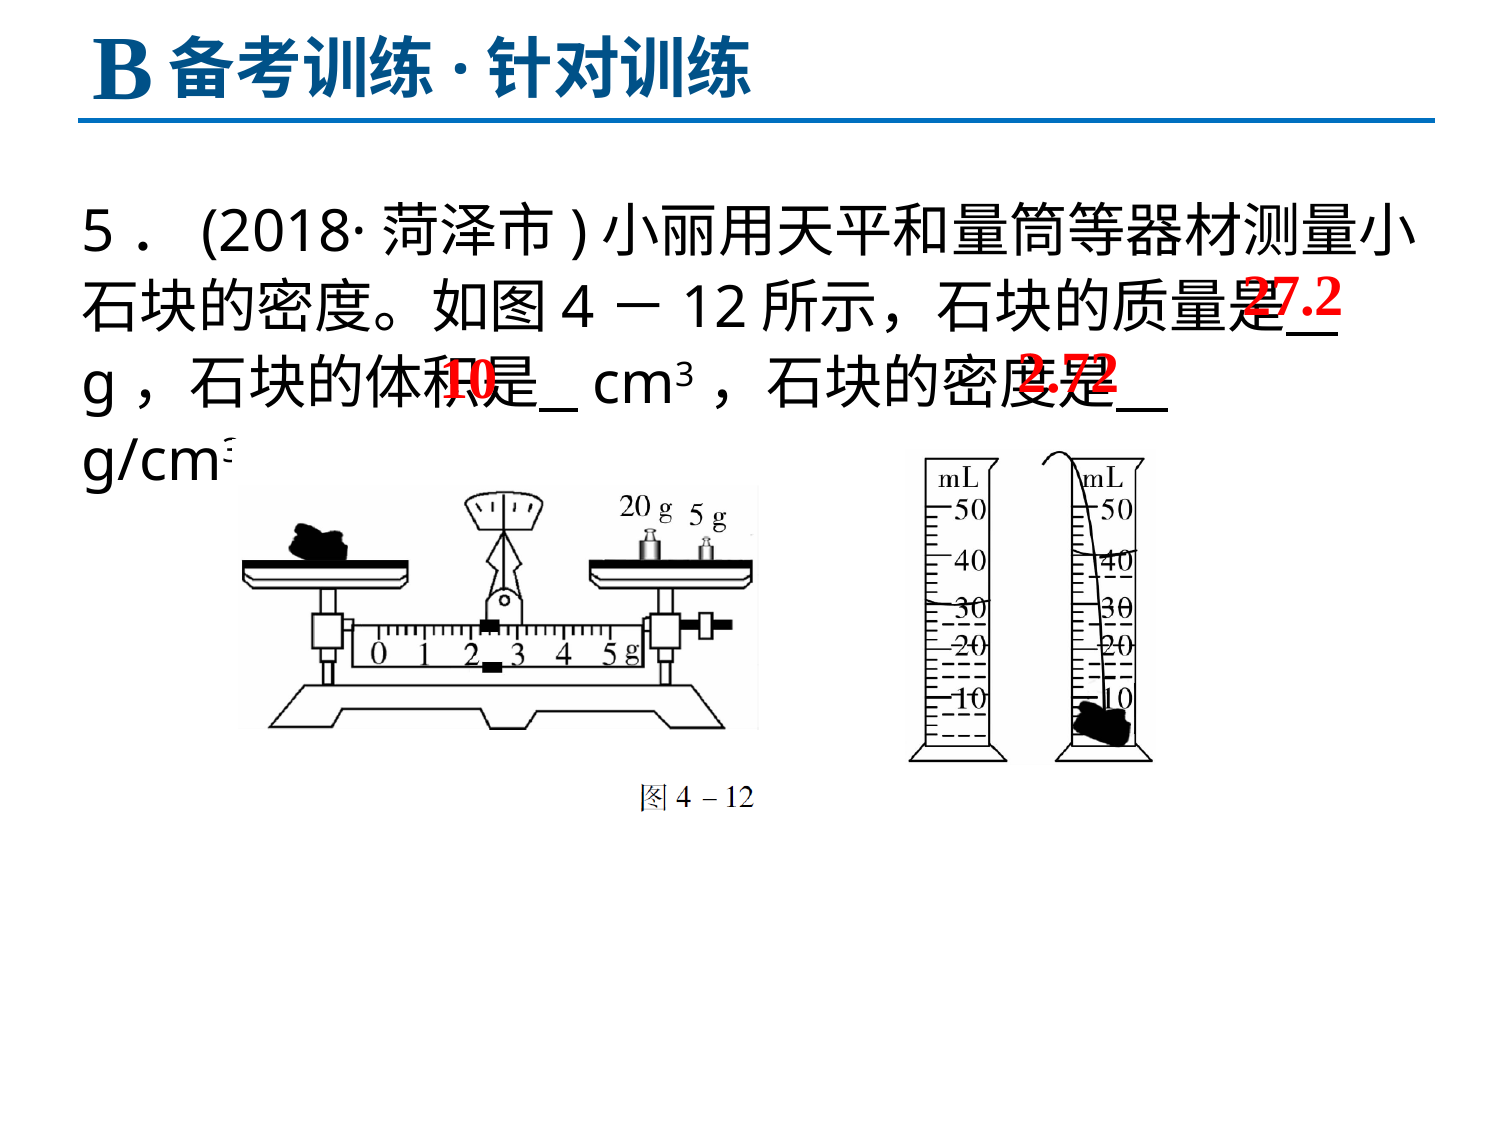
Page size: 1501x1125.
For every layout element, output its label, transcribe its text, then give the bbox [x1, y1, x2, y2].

picture [232, 439, 1172, 816]
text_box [77, 0, 1436, 126]
text_box 10 [424, 332, 513, 418]
text_box 5．(2018·菏泽市)小丽用天平和量筒等器材测量小石块的密度。如图4－12所示，石块的质量是 g，石块的体积是 cm3，石块的密度是 g/cm3。 [81, 179, 1425, 500]
text_box 2.72 [1002, 326, 1135, 412]
text_box 27.2 [1227, 249, 1360, 335]
